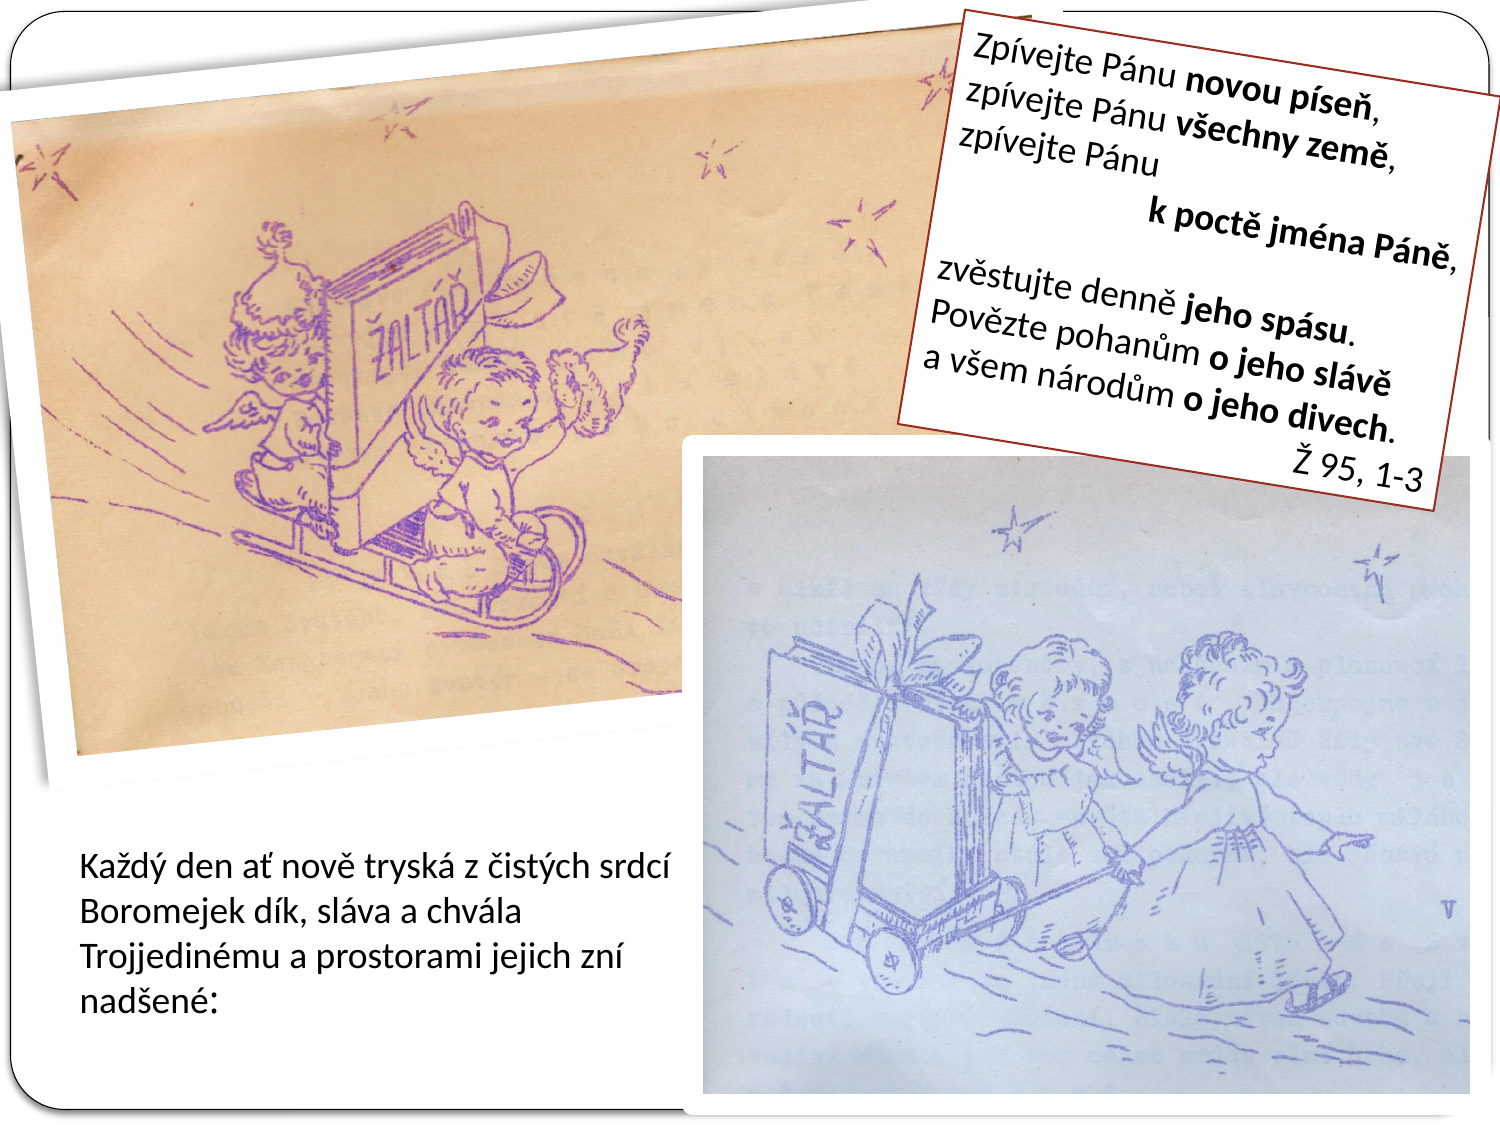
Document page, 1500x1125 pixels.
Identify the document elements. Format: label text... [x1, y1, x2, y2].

text_box Každý den ať nově tryská z čistých srdcí Boromejek dík, sláva a chvála Trojjedinému a prostorami jejich zní nadšené: [64, 834, 691, 1029]
picture [1021, 15, 1032, 19]
text_box Zpívejte Pánu novou píseň, zpívejte Pánu všechny země, zpívejte Pánu k poctě jména Páně, zvěstujte denně jeho spásu. Povězte pohanům o jeho slávě a všem národům o jeho divech. Ž 95, 1-3 [955, 8, 1500, 454]
picture [12, 23, 1471, 1095]
